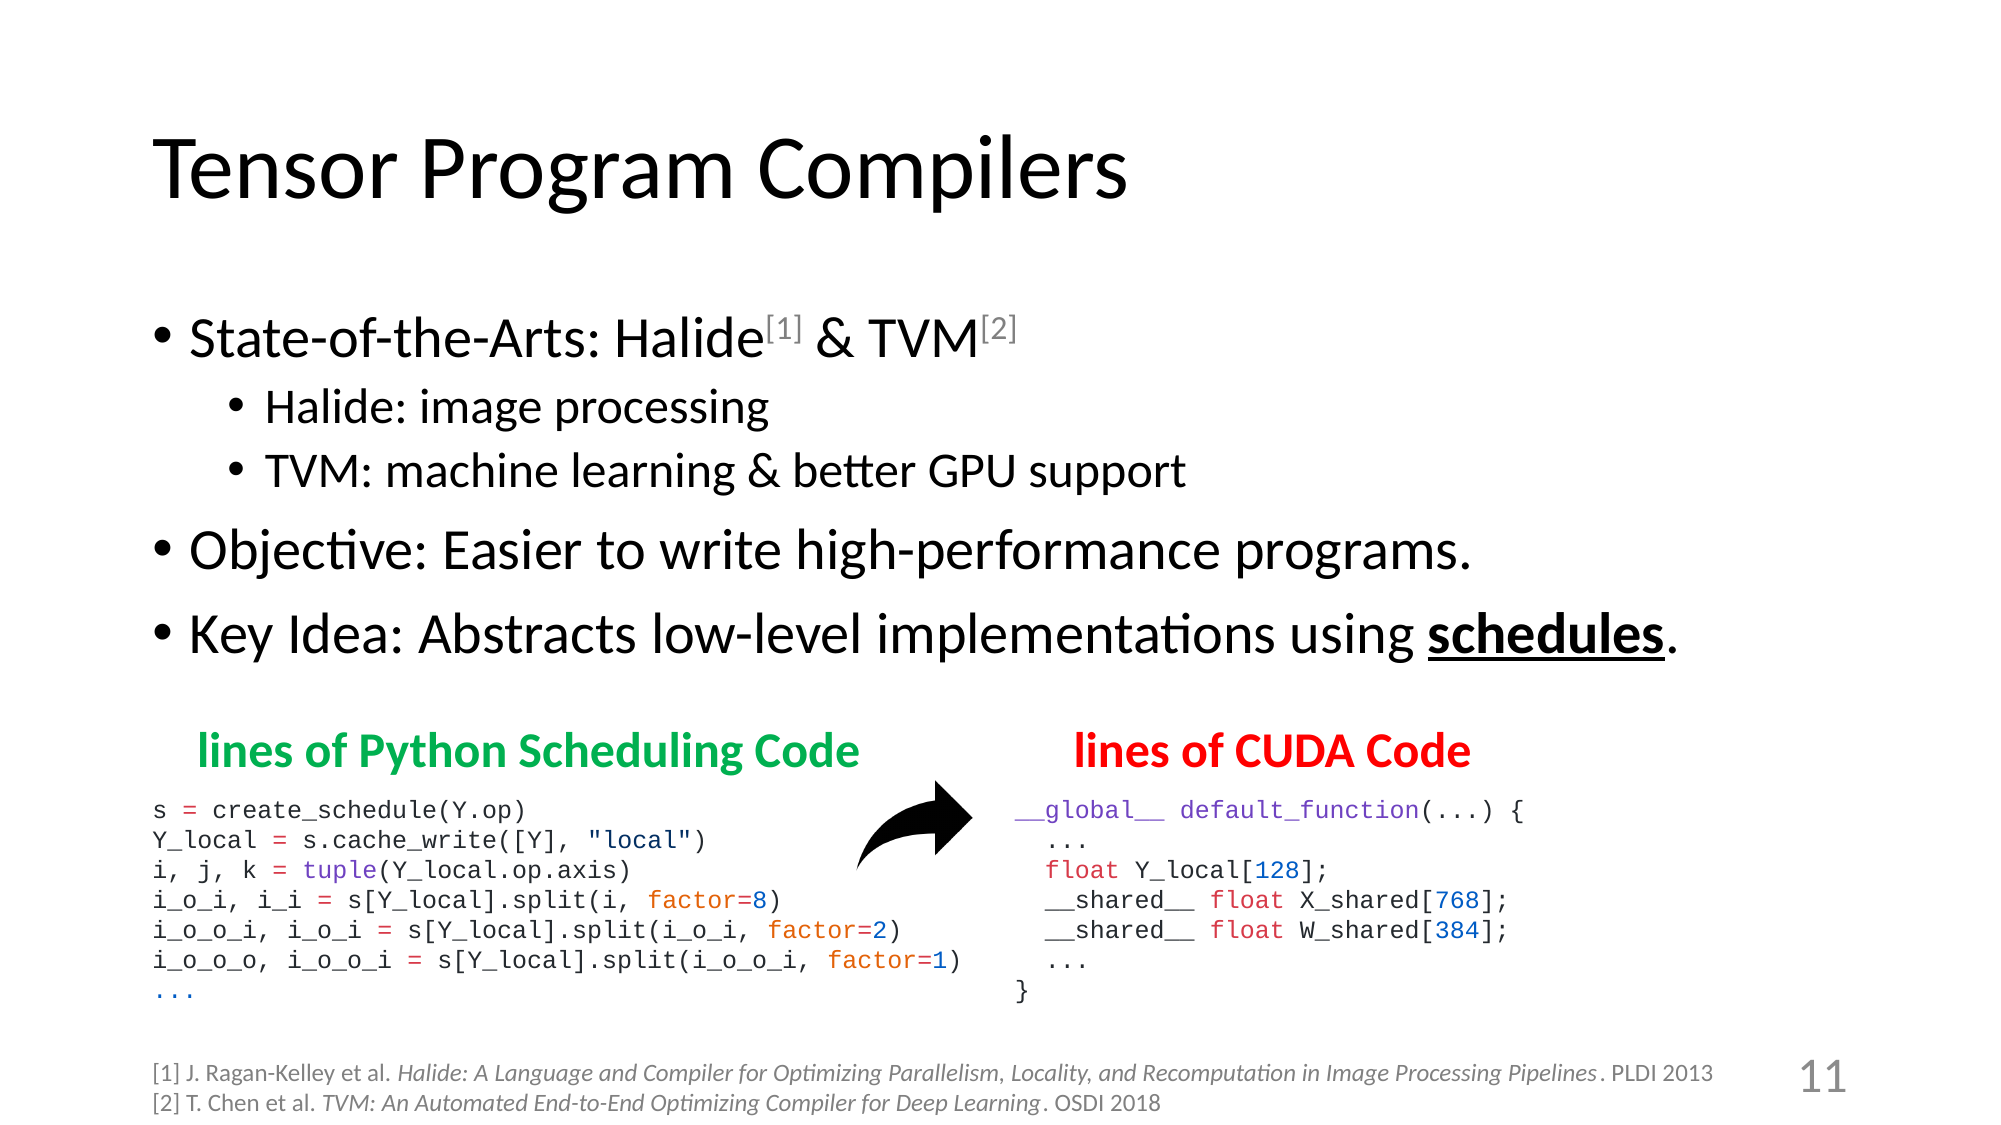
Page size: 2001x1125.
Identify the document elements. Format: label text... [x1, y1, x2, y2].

text_box [1] J. Ragan-Kelley et al. Halide: A Language and Compiler for Optimizing Parallelism, Locality, and Recomputation in Image Processing Pipelines. PLDI 2013 [2] T. Chen et al. TVM: An Automated End-to-End Optimizing Compiler for Deep Learning. OSDI 2018 [137, 1049, 1763, 1124]
slide_number 11 [1412, 1042, 1863, 1103]
text_box __global__ default_function(...) { ... float Y_local[128]; __shared__ float X_shared[768]; __shared__ float W_shared[384]; ... } [999, 786, 2000, 1011]
picture [834, 750, 985, 901]
list State-of-the-Arts: Halide[1] & TVM[2] Halide: image processing TVM: machine learning & better GPU support Objective: Easier to write high-performance programs. Key Idea: Abstracts low-level implementations using schedules. [137, 299, 1863, 786]
text_box s = create_schedule(Y.op) Y_local = s.cache_write([Y], "local") i, j, k = tuple(Y_local.op.axis) i_o_i, i_i = s[Y_local].split(i, factor=8) i_o_o_i, i_o_i = s[Y_local].split(i_o_i, factor=2) i_o_o_o, i_o_o_i = s[Y_local].split(i_o_o_i, factor=1) ... [137, 786, 999, 1011]
title Tensor Program Compilers [137, 59, 1863, 278]
